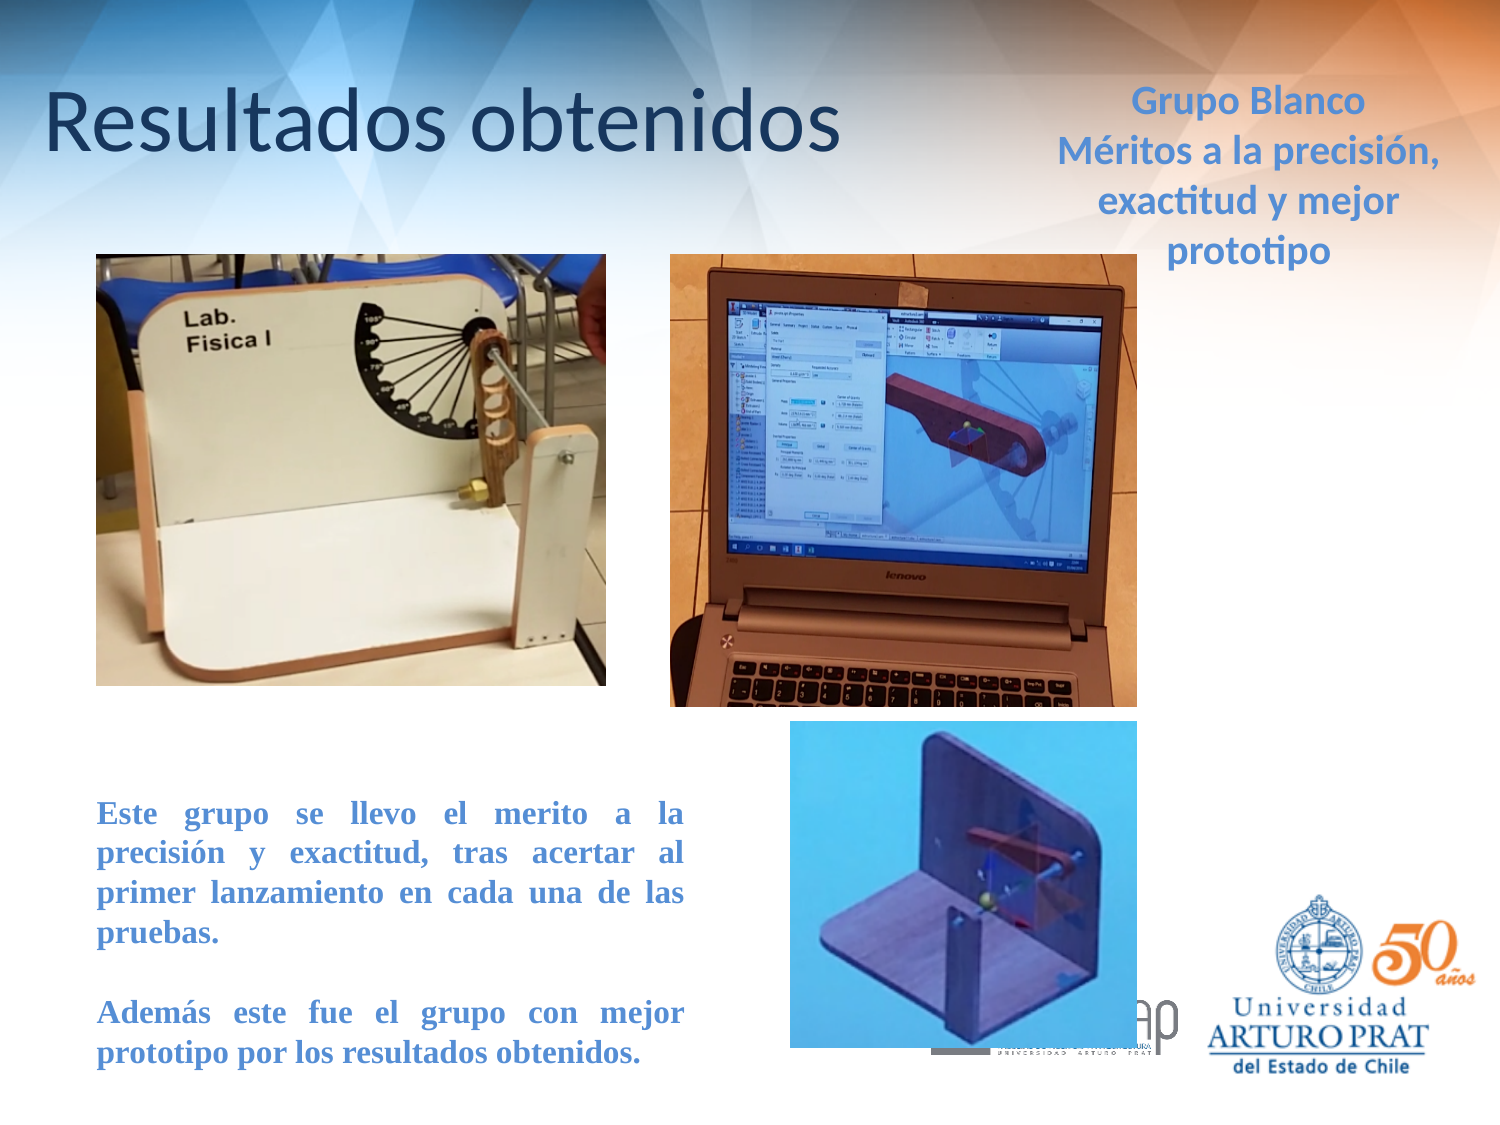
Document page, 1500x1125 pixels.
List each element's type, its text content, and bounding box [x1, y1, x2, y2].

title Resultados obtenidos [4, 20, 904, 209]
picture [0, 0, 1500, 1125]
text_box Grupo Blanco Méritos a la precisión, exactitud y mejor prototipo [1033, 72, 1465, 274]
text_box Este grupo se llevo el merito a la precisión y exactitud, tras acertar al primer lanzamiento en cada una de las pruebas. Además este fue el grupo con mejor prototipo por los resultados obtenidos. [96, 790, 686, 1071]
